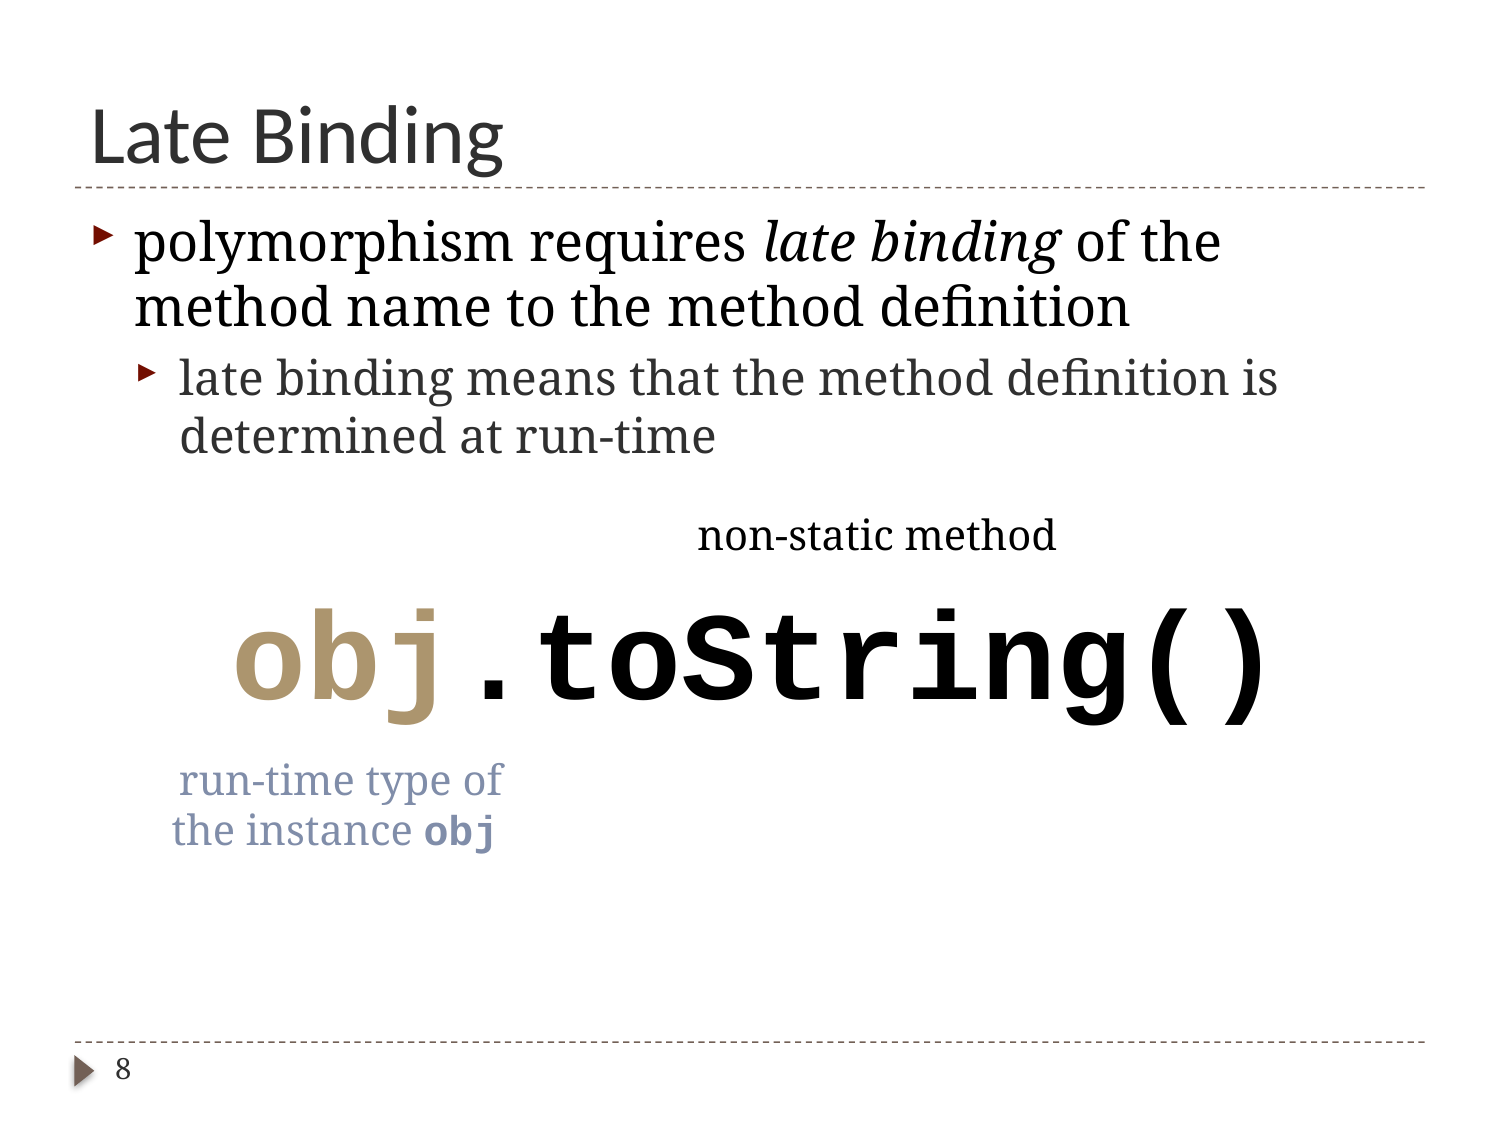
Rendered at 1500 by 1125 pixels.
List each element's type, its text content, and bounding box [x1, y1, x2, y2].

text_box non-static method [682, 501, 1073, 567]
title Late Binding [74, 24, 1426, 188]
slide_number 8 [100, 1042, 426, 1103]
text_box obj.toString() [216, 567, 1297, 733]
list polymorphism requires late binding of the method name to the method definition late binding means that the method definition is determined at run-time [74, 199, 1426, 1011]
text_box run-time type of the instance obj [156, 746, 525, 862]
